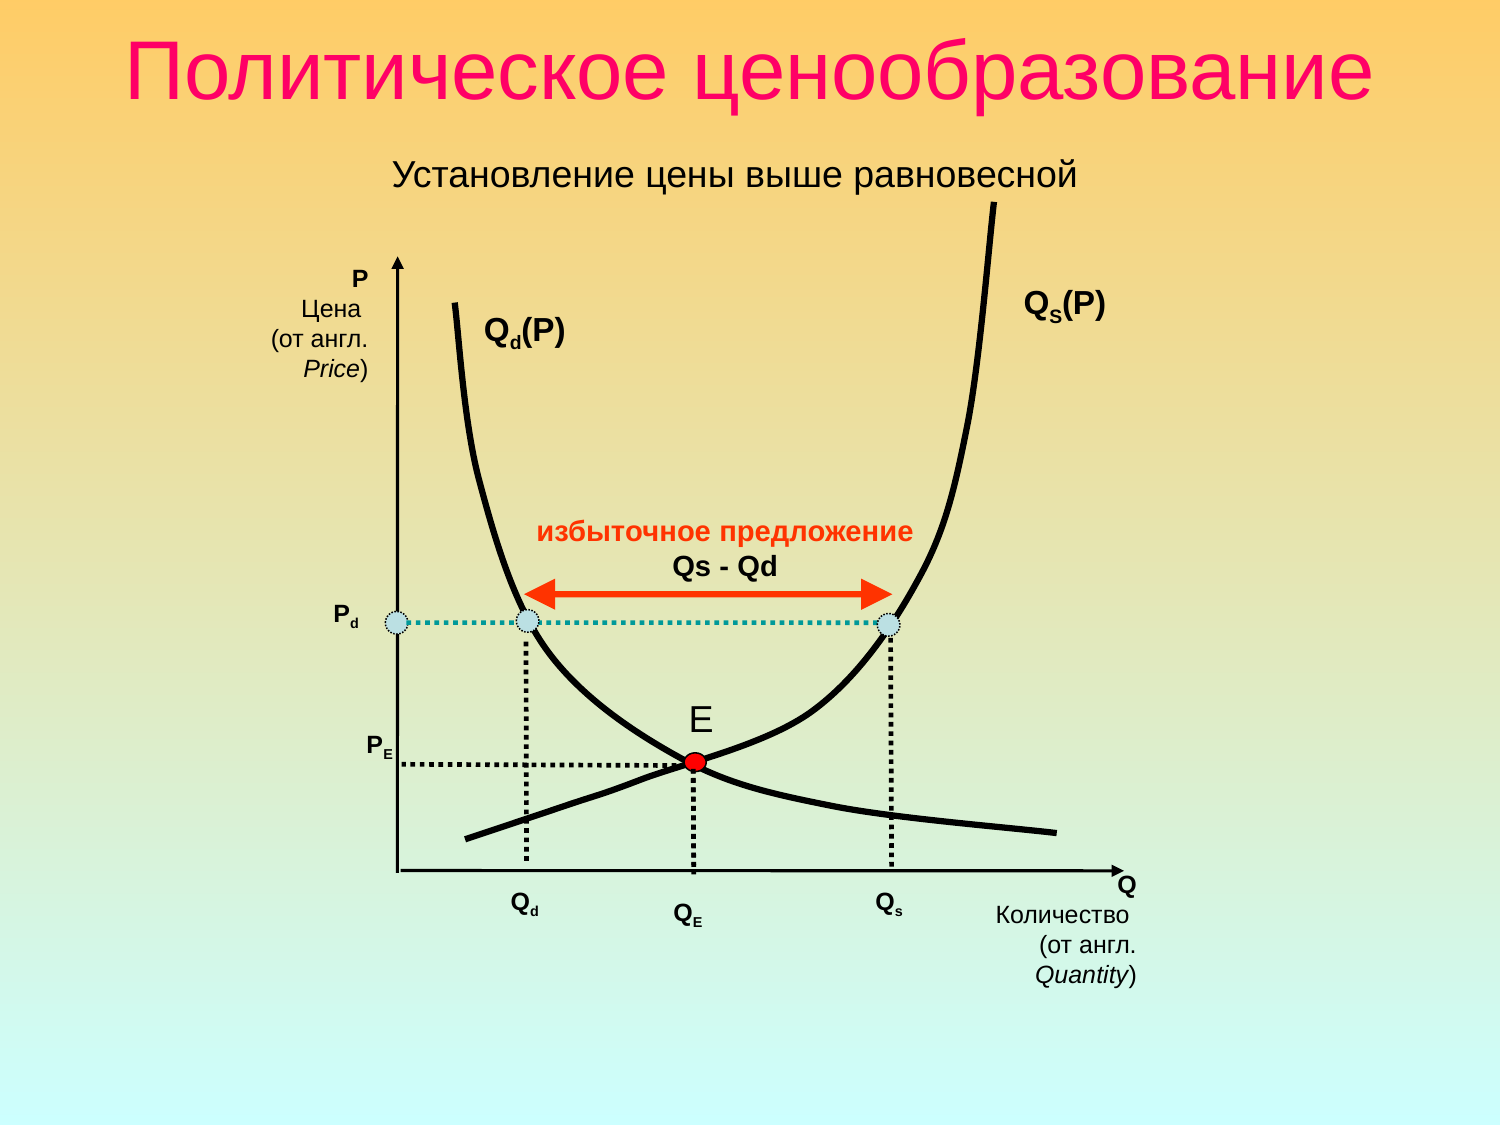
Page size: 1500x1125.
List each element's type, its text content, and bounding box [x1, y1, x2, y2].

title Политическое ценообразование [74, 27, 1426, 106]
text_box Установление цены выше равновесной [115, 142, 1354, 203]
text_box [454, 302, 684, 693]
text_box [523, 590, 893, 605]
text_box [465, 590, 913, 840]
text_box Q Количество (от англ. Quantity) [910, 861, 1152, 1015]
text_box Pd [301, 589, 374, 644]
text_box Qd(P) [469, 300, 604, 357]
text_box Qd [487, 877, 563, 925]
text_box Qs [851, 877, 927, 925]
text_box [743, 203, 994, 545]
text_box [385, 611, 408, 635]
text_box [391, 256, 404, 611]
text_box [684, 752, 707, 772]
text_box [516, 609, 539, 633]
text_box QE [650, 889, 726, 936]
text_box [877, 613, 900, 637]
text_box QS(P) [1008, 274, 1134, 332]
text_box P Цена (от англ. Price) [230, 255, 384, 431]
text_box PE [335, 720, 408, 775]
text_box избыточное предложение Qs - Qd [516, 504, 935, 590]
text_box E [673, 687, 747, 748]
text_box [703, 663, 1057, 834]
